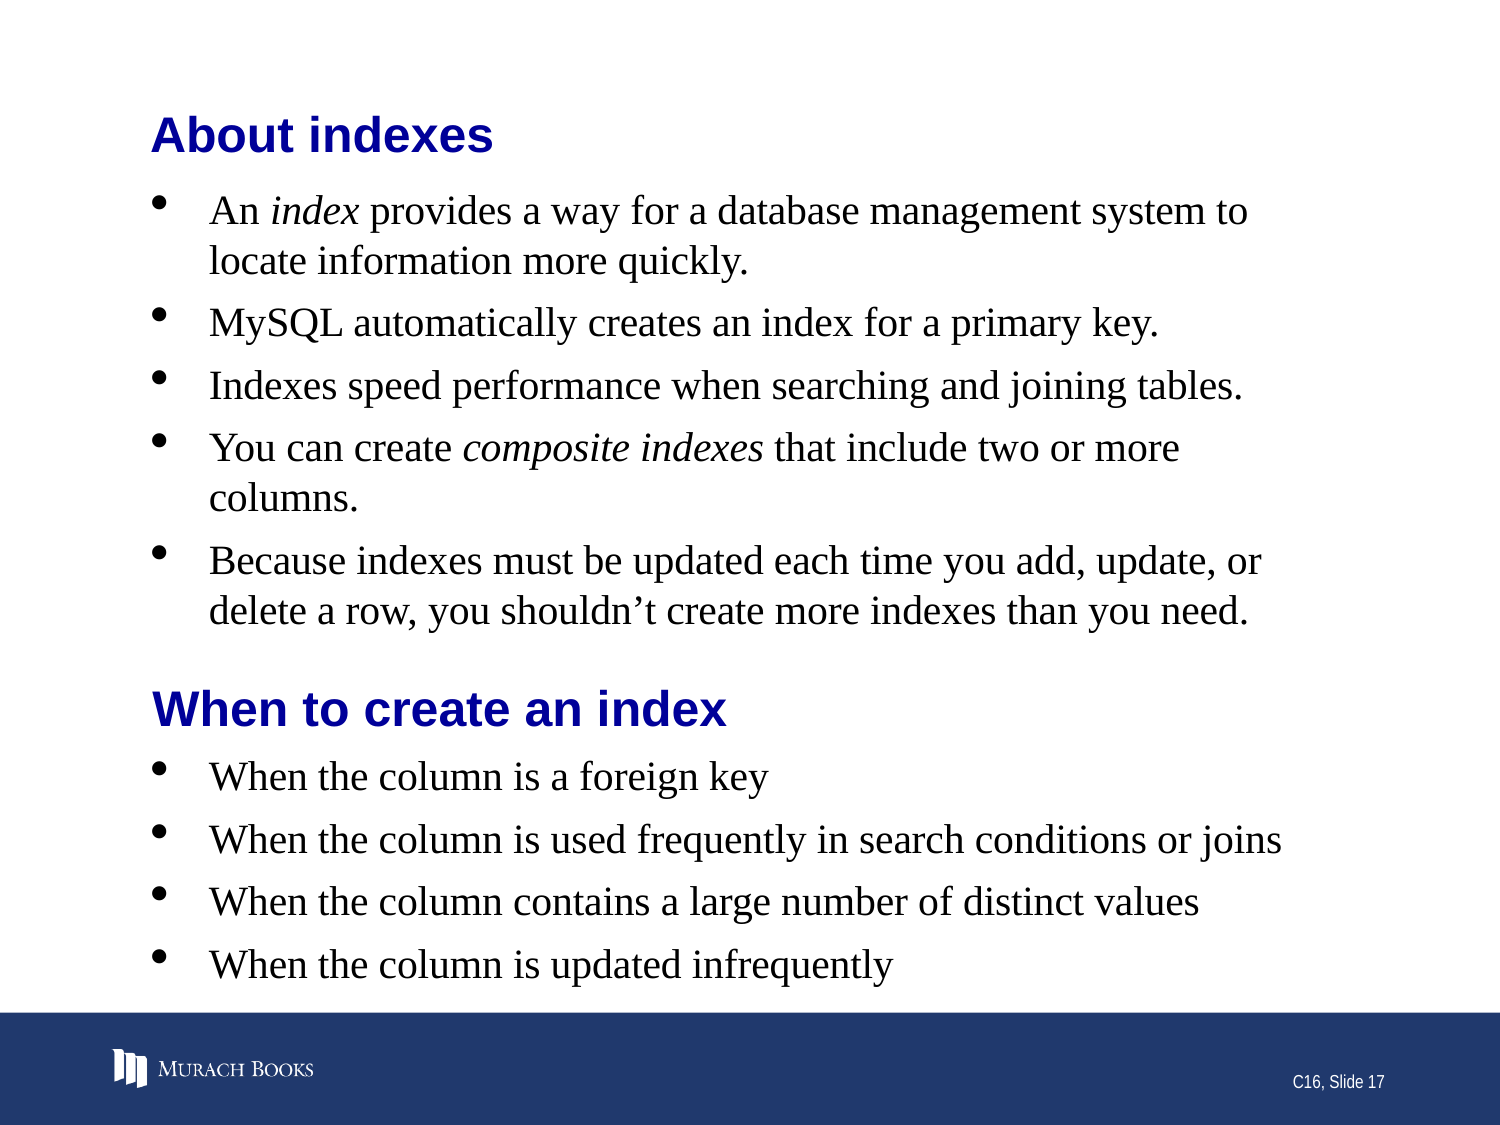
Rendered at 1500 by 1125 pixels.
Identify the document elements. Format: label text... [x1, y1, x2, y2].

list An index provides a way for a database management system to locate information more quickly. MySQL automatically creates an index for a primary key. Indexes speed performance when searching and joining tables. You can create composite indexes that include two or more columns. Because indexes must be updated each time you add, update, or delete a row, you shouldn’t create more indexes than you need. When to create an index When the column is a foreign key When the column is used frequently in search conditions or joins When the column contains a large number of distinct values When the column is updated infrequently [137, 174, 1350, 975]
title About indexes [150, 102, 1350, 164]
slide_number C16, Slide 17 [1087, 1025, 1400, 1100]
footer [12, 1025, 463, 1100]
